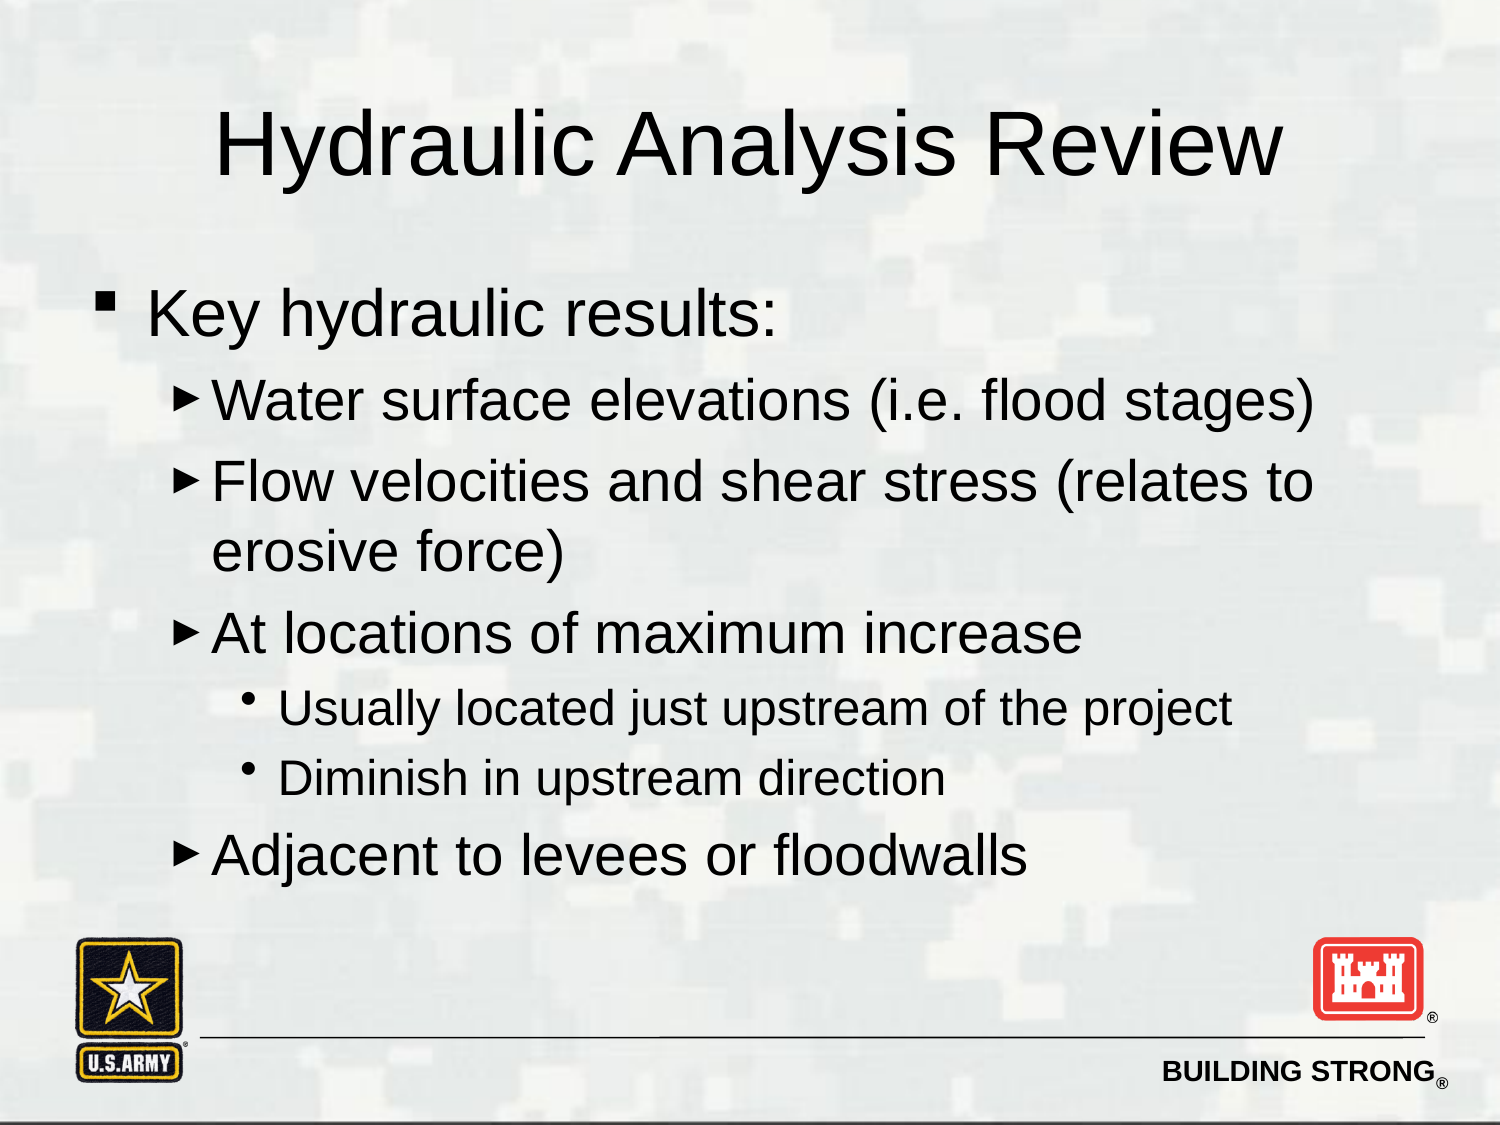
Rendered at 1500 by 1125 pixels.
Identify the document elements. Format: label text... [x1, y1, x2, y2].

title Hydraulic Analysis Review [74, 44, 1426, 233]
picture [0, 0, 1500, 1125]
list Key hydraulic results: Water surface elevations (i.e. flood stages) Flow velocities and shear stress (relates to erosive force) At locations of maximum increase Usually located just upstream of the project Diminish in upstream direction Adjacent to levees or floodwalls [74, 262, 1426, 901]
